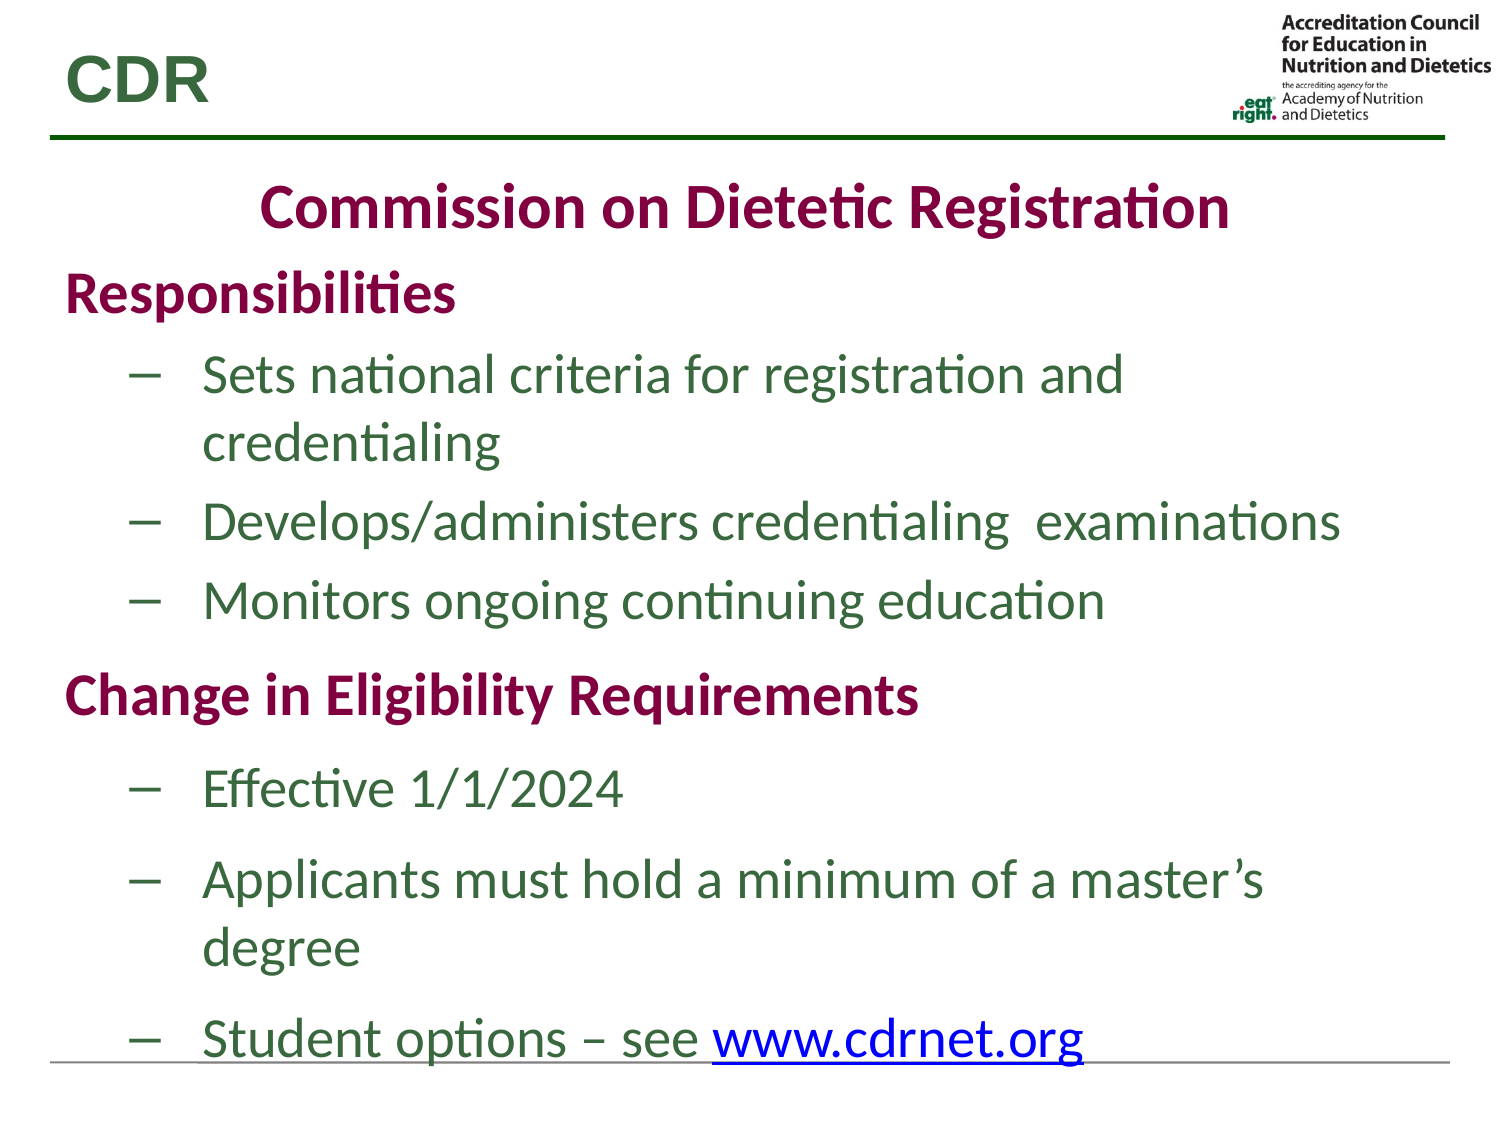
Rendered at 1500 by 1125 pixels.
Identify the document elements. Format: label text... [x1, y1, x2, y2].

list Commission on Dietetic Registration Responsibilities Sets national criteria for registration and credentialing Develops/administers credentialing examinations Monitors ongoing continuing education Change in Eligibility Requirements Effective 1/1/2024 Applicants must hold a minimum of a master’s degree Student options – see www.cdrnet.org [50, 156, 1442, 1086]
title CDR [50, 26, 1231, 126]
picture [1233, 14, 1491, 123]
